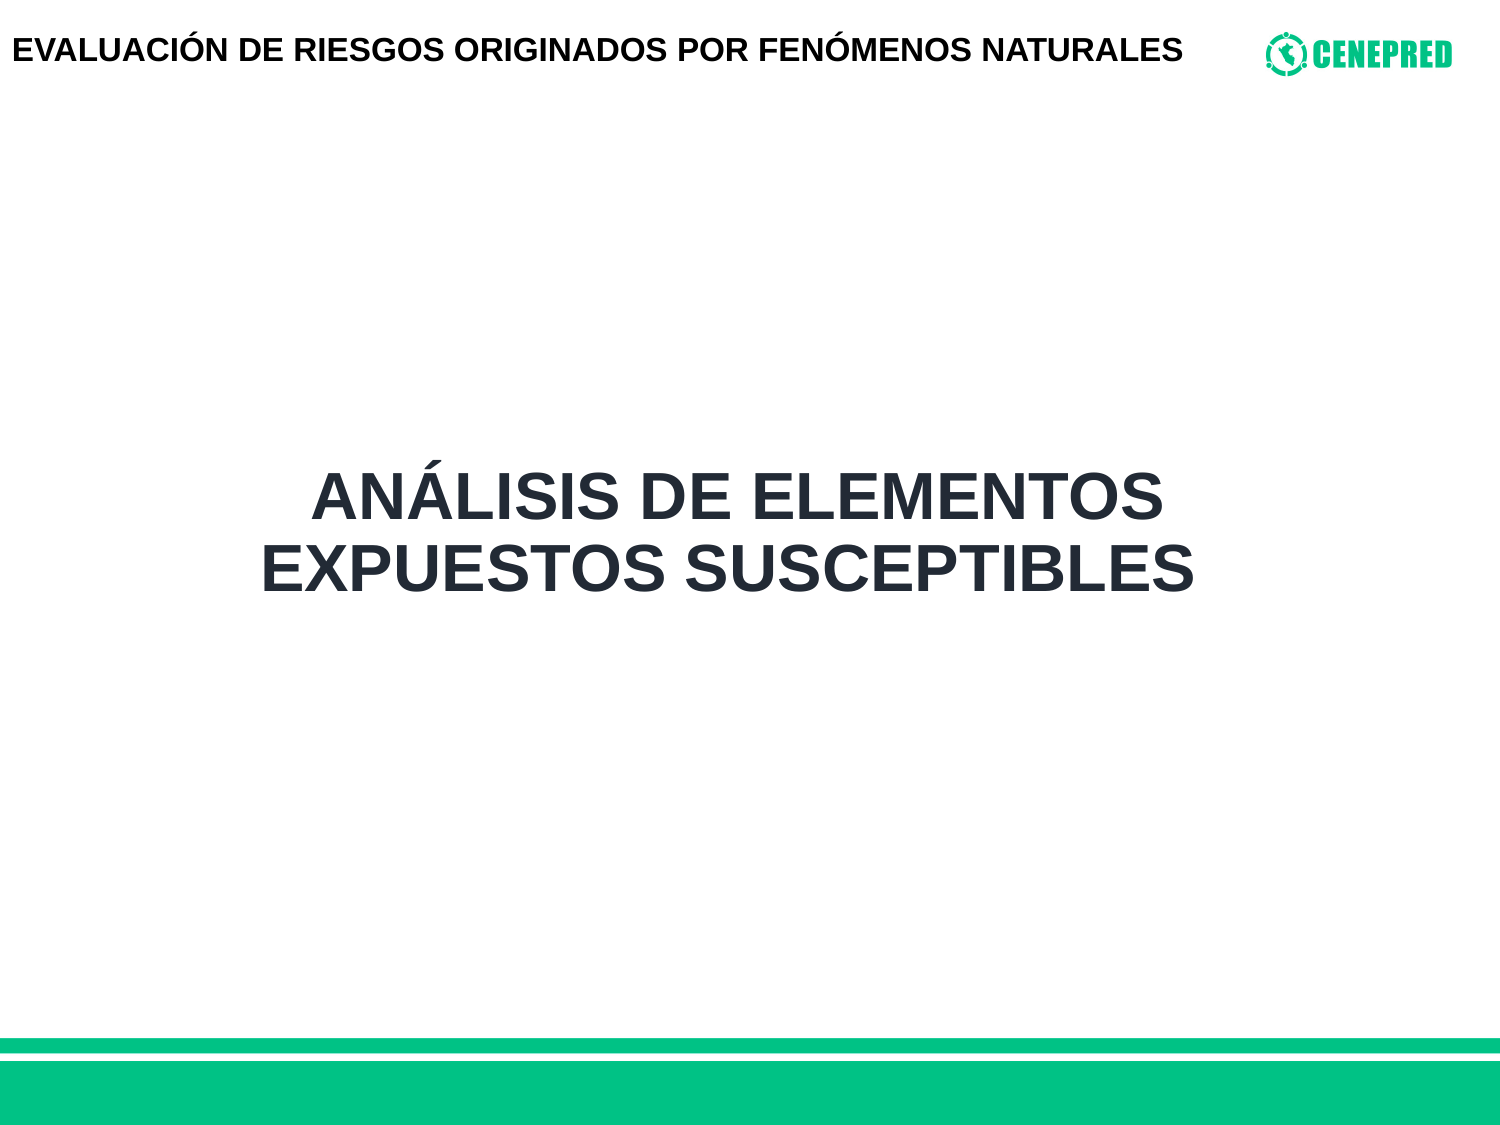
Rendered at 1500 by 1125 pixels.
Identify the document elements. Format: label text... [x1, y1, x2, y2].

picture [0, 0, 1500, 1125]
title ANÁLISIS DE ELEMENTOS EXPUESTOS SUSCEPTIBLES [100, 412, 1376, 611]
text_box EVALUACIÓN DE RIESGOS ORIGINADOS POR FENÓMENOS NATURALES [0, 0, 1221, 97]
